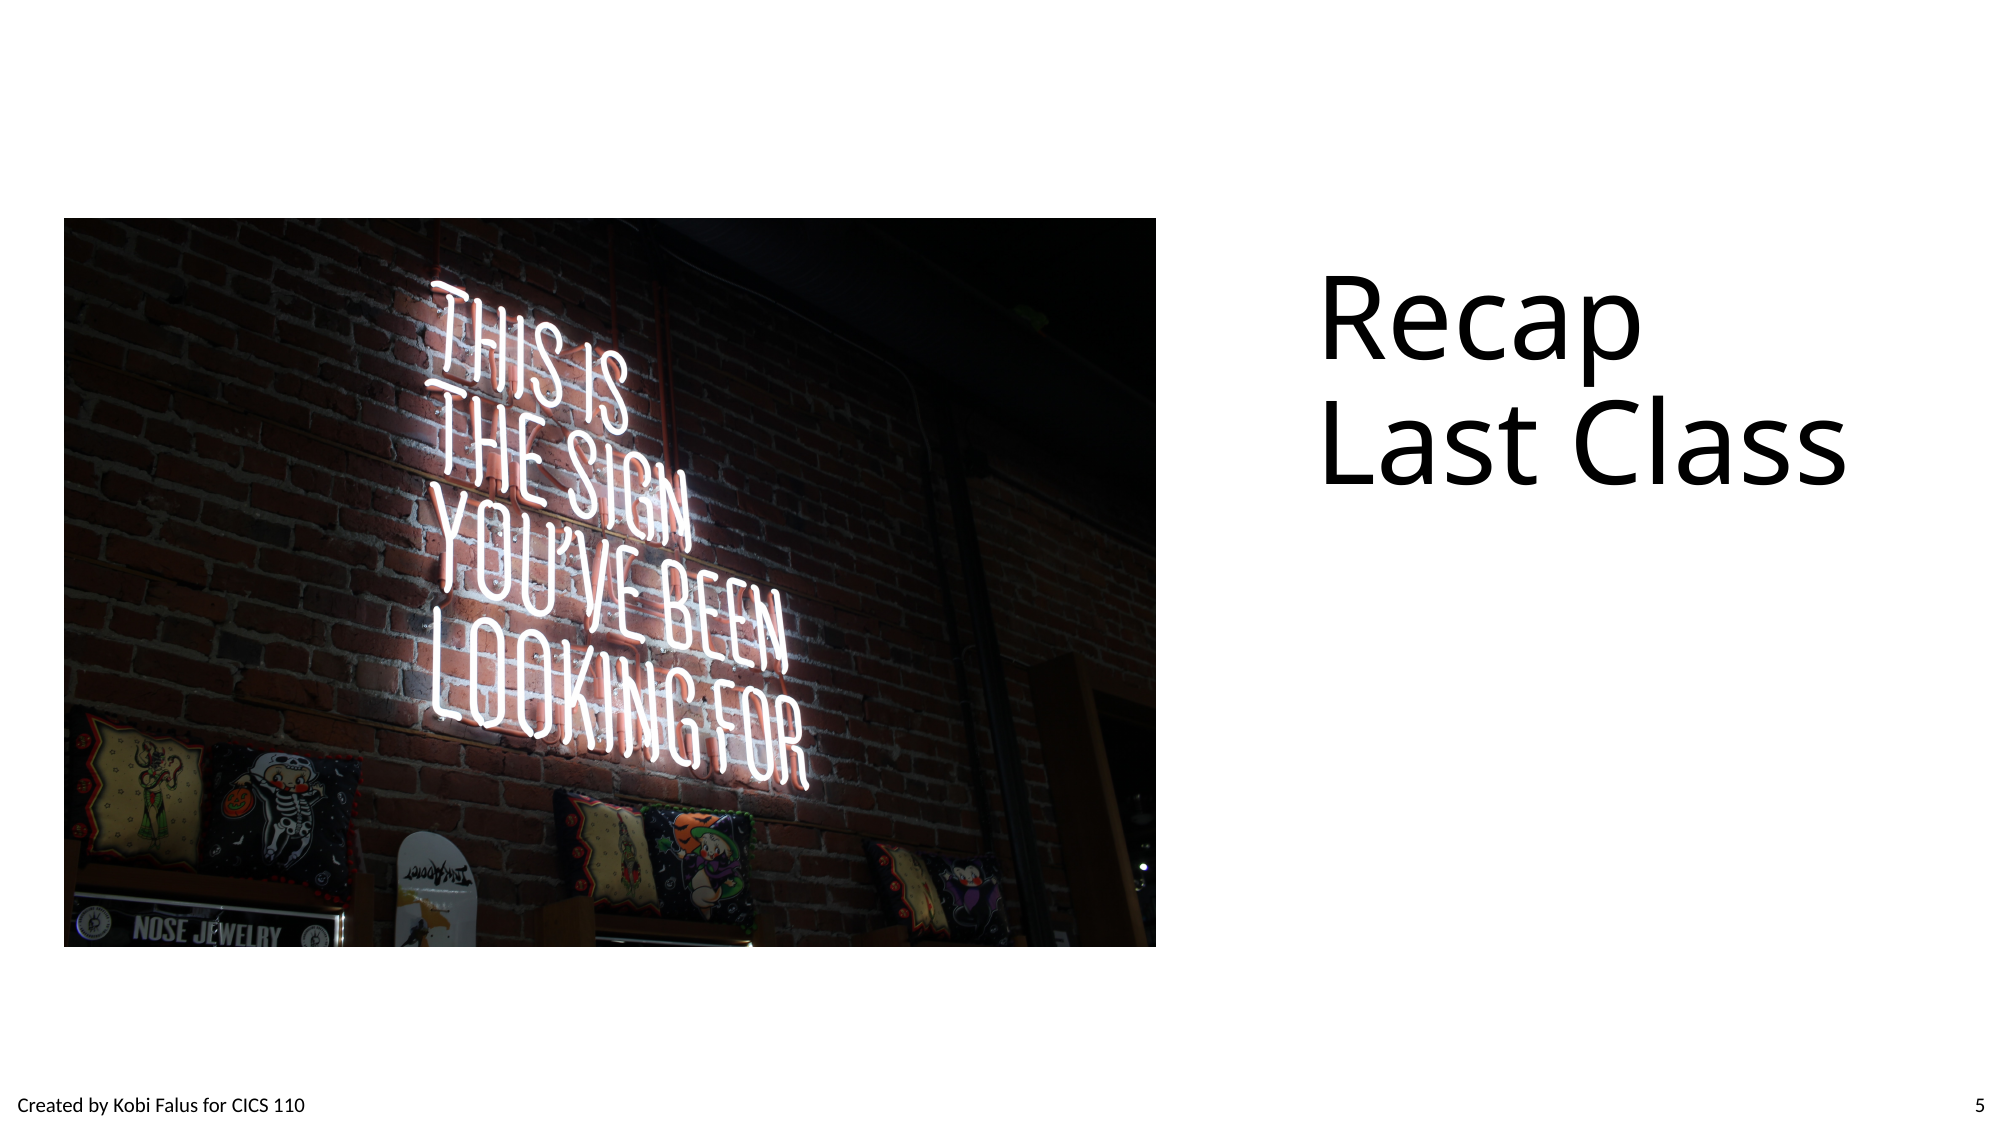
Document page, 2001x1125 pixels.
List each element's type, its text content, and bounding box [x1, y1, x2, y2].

title Recap Last Class [1300, 218, 1884, 518]
picture [64, 218, 1156, 947]
